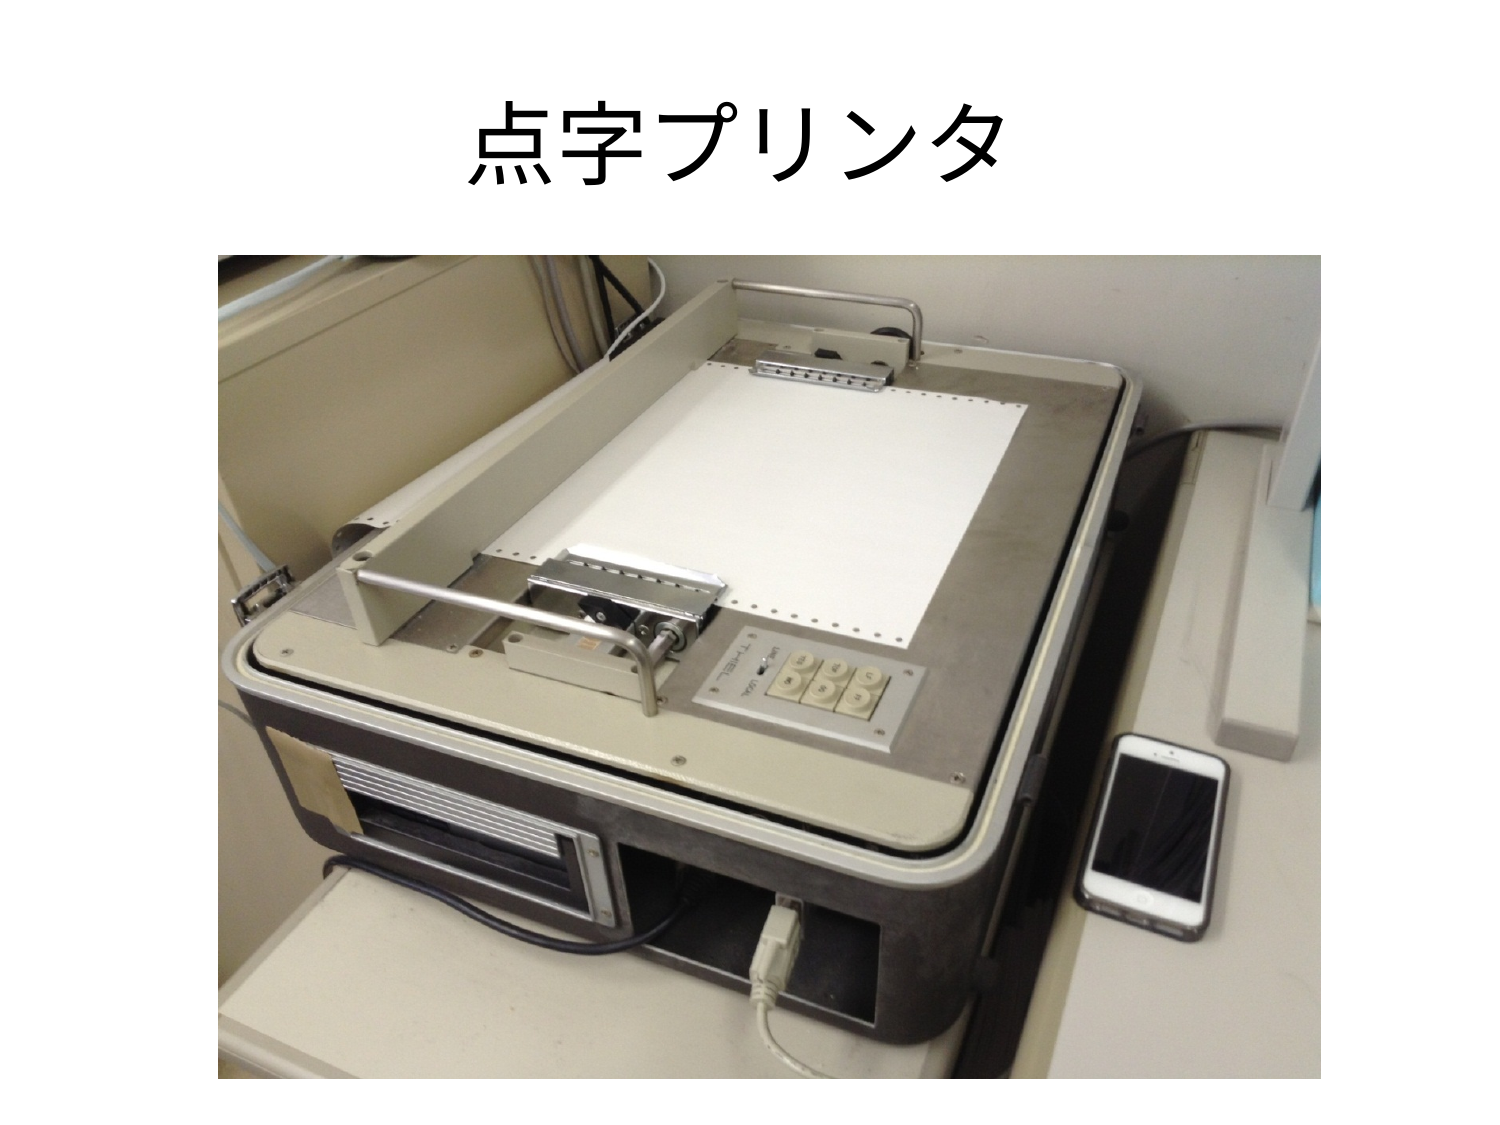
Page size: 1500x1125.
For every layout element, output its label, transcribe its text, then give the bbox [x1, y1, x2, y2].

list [218, 255, 1322, 1079]
title 点字プリンタ [64, 54, 1415, 230]
